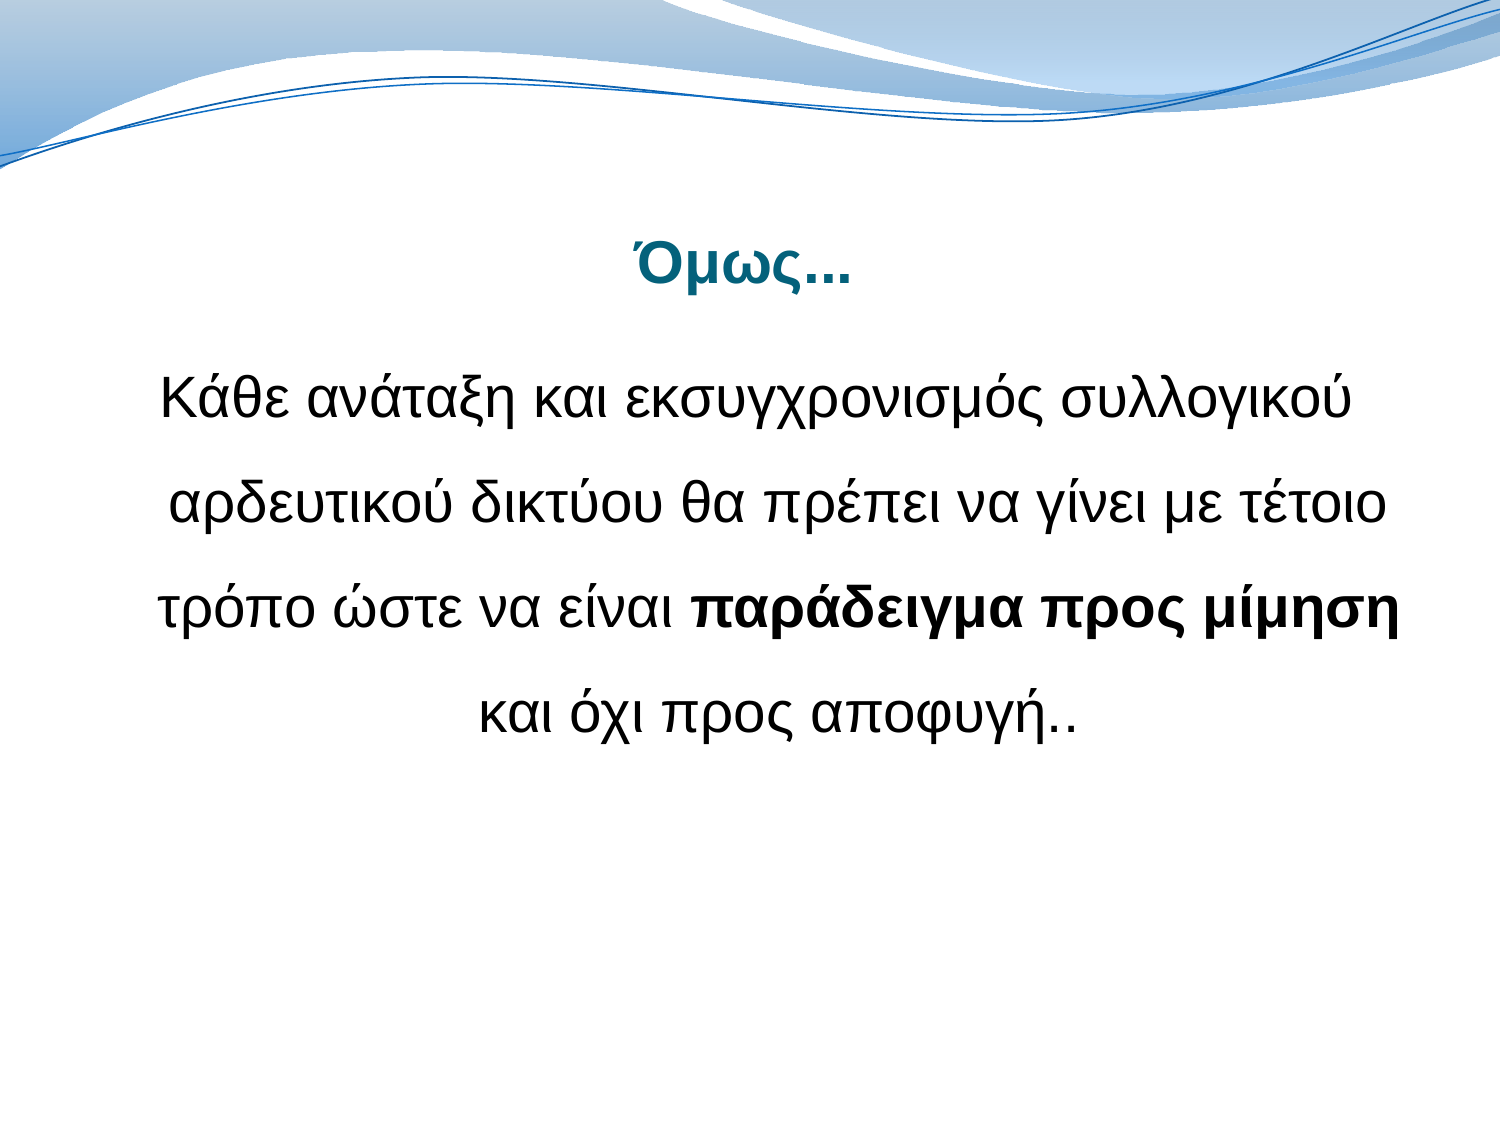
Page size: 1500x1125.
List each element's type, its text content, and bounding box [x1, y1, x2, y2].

list Κάθε ανάταξη και εκσυγχρονισμός συλλογικού αρδευτικού δικτύου θα πρέπει να γίνει με τέτοιο τρόπο ώστε να είναι παράδειγμα προς μίμηση και όχι προς αποφυγή.. [81, 316, 1433, 680]
title Όμως... [34, 152, 1454, 297]
